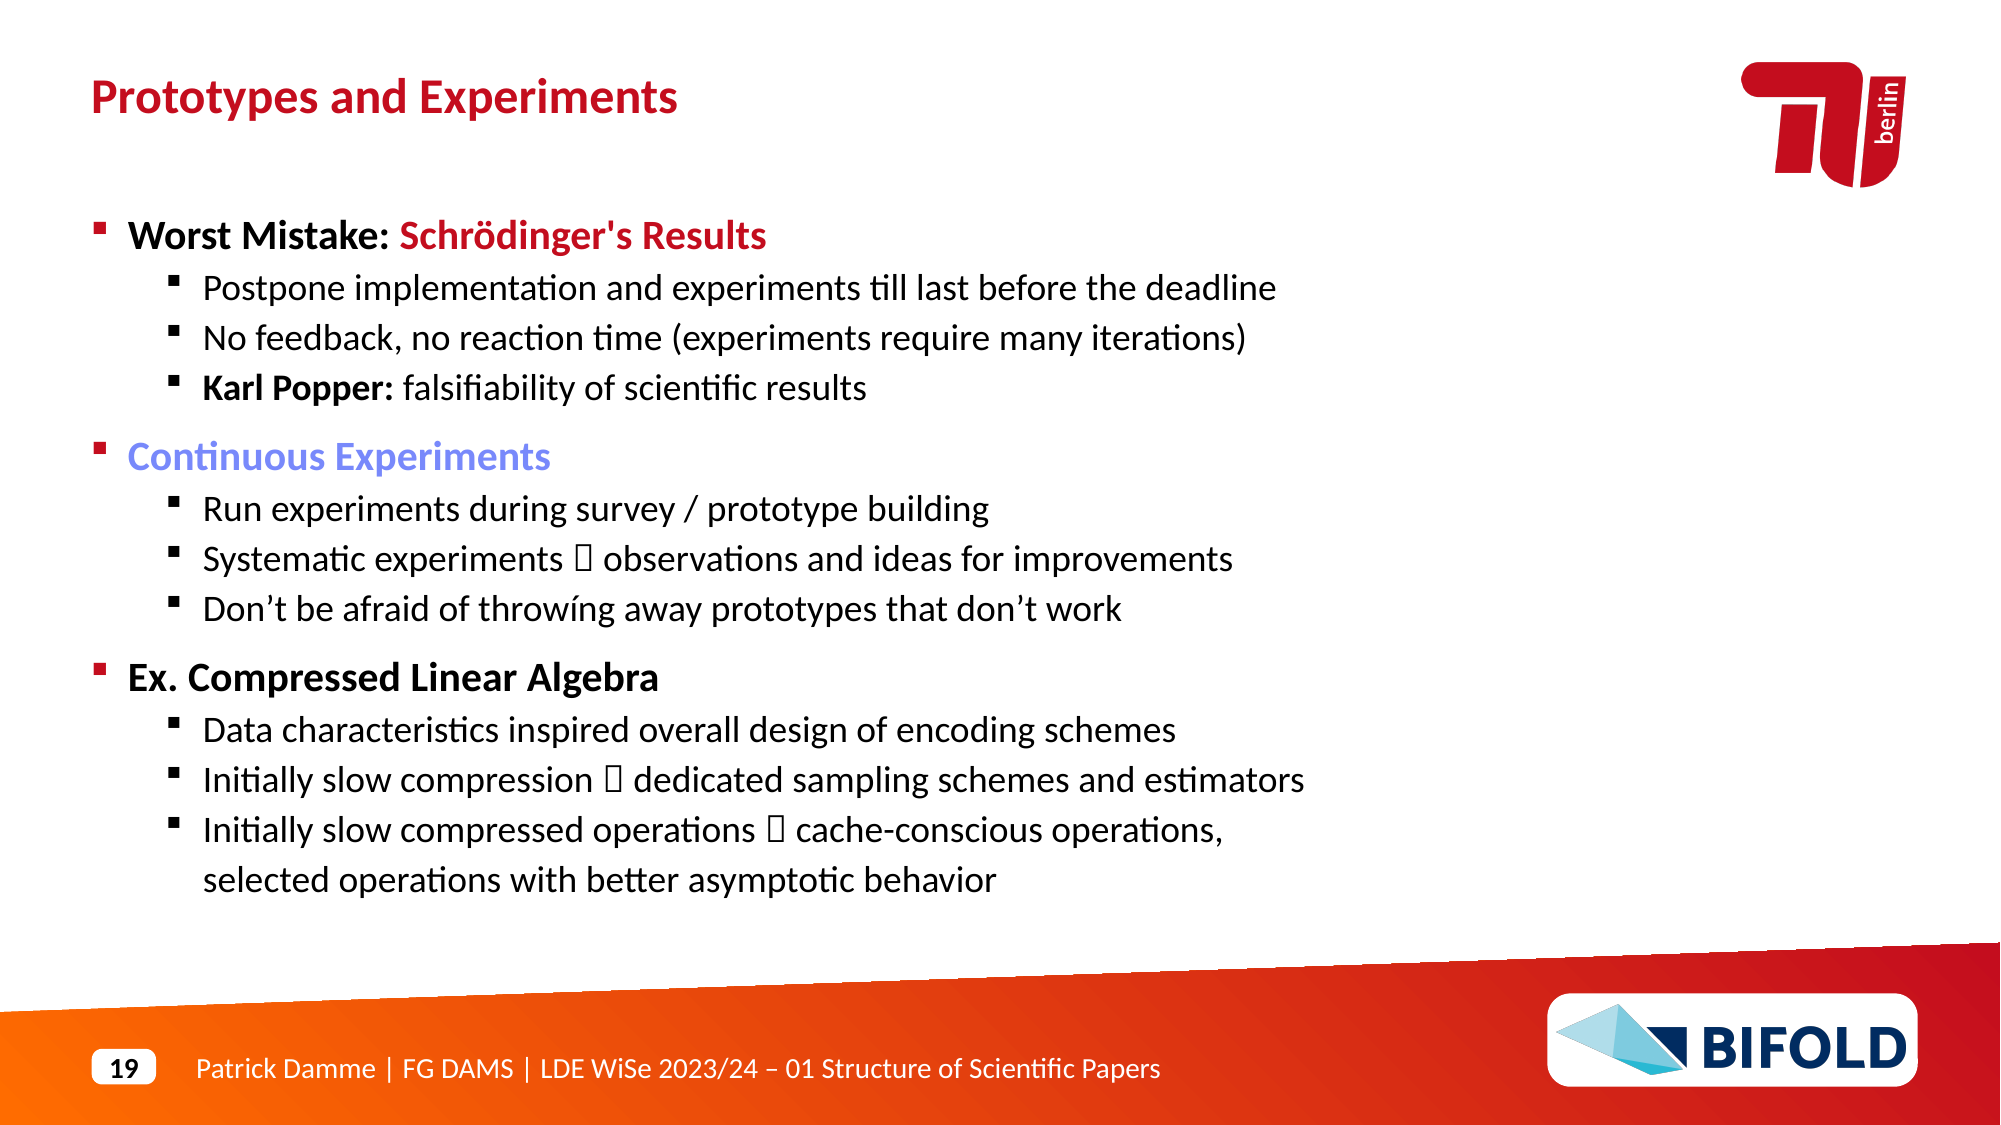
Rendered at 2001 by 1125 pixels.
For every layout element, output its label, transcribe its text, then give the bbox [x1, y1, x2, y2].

list Worst Mistake: Schrödinger's Results Postpone implementation and experiments till last before the deadline No feedback, no reaction time (experiments require many iterations) Karl Popper: falsifiability of scientific results Continuous Experiments Run experiments during survey / prototype building Systematic experiments  observations and ideas for improvements Don’t be afraid of throwíng away prototypes that don’t work Ex. Compressed Linear Algebra Data characteristics inspired overall design of encoding schemes Initially slow compression  dedicated sampling schemes and estimators Initially slow compressed operations  cache-conscious operations, selected operations with better asymptotic behavior [90, 208, 1908, 948]
picture [1556, 1004, 1906, 1075]
picture [1741, 62, 1906, 188]
list Prototypes and Experiments [91, 65, 1455, 183]
